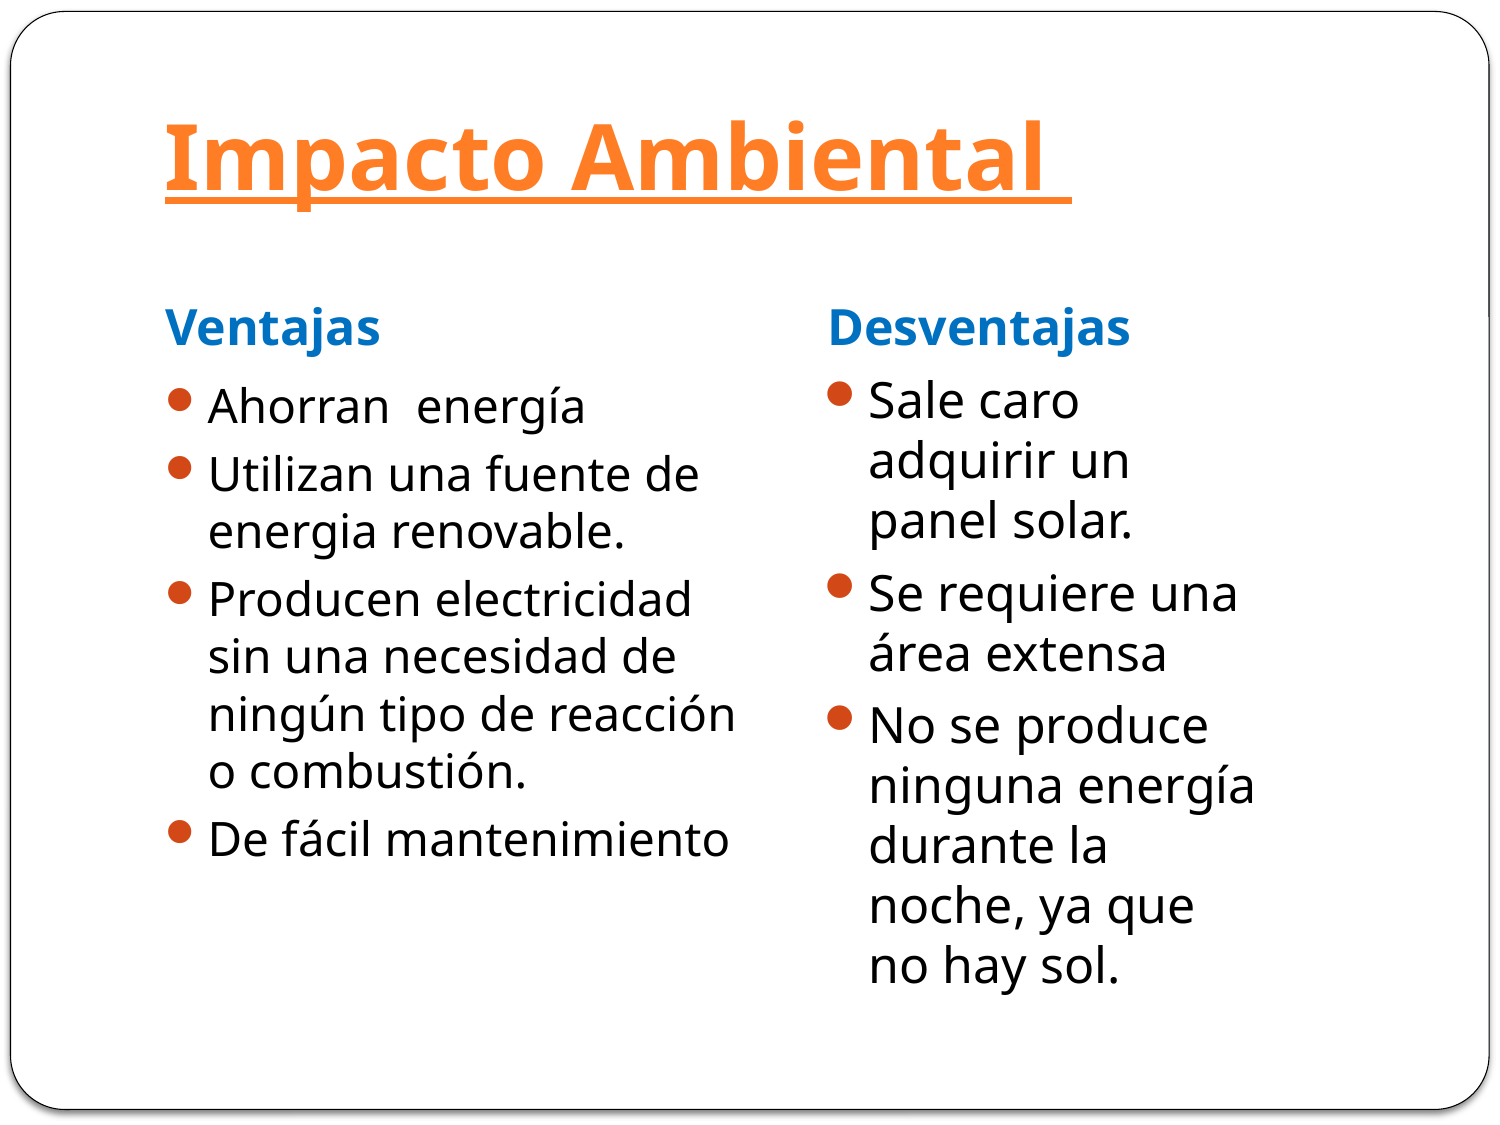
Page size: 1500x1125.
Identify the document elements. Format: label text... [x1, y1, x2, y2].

text_box Sale caro adquirir un panel solar. Se requiere una área extensa No se produce ninguna energía durante la noche, ya que no hay sol. [809, 361, 1282, 1001]
title Impacto Ambiental [150, 44, 1425, 233]
list Desventajas [811, 236, 1426, 364]
list Ahorran energía Utilizan una fuente de energia renovable. Producen electricidad sin una necesidad de ningún tipo de reacción o combustión. De fácil mantenimiento [150, 368, 763, 1007]
list Ventajas [149, 236, 763, 364]
